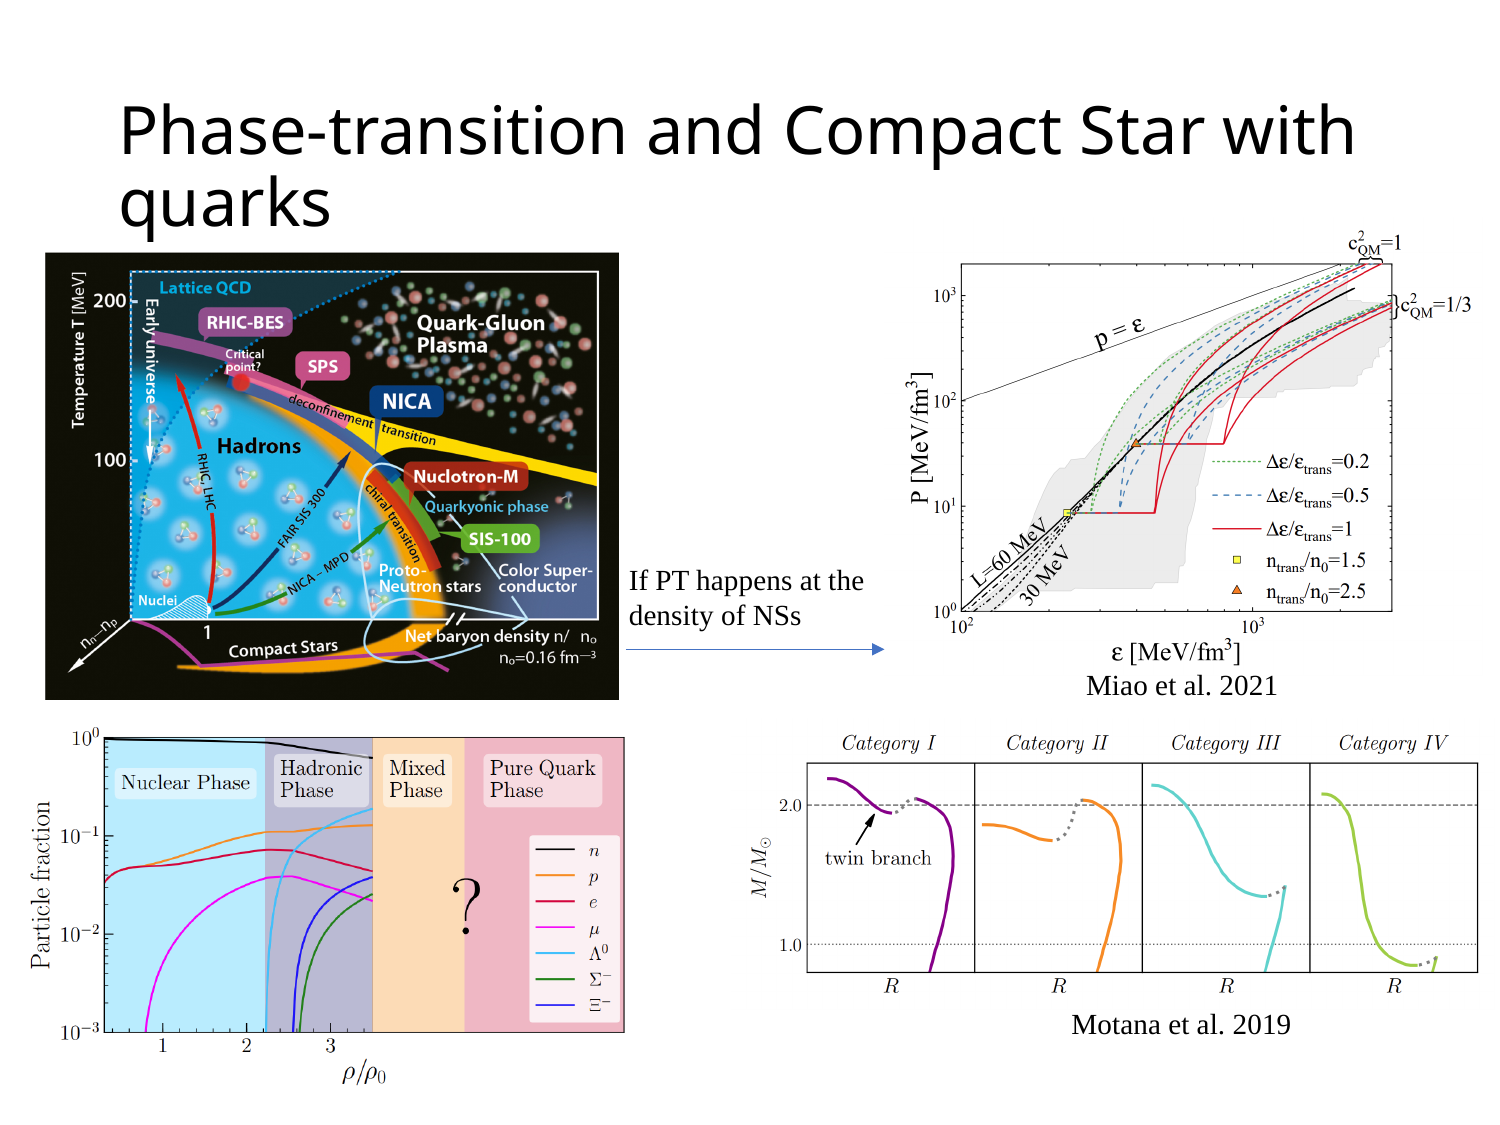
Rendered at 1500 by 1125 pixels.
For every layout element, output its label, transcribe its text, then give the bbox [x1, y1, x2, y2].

text_box Miao et al. 2021 [1071, 676, 1467, 709]
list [884, 217, 1483, 676]
picture [731, 718, 1495, 1010]
text_box Motana et al. 2019 [1056, 1010, 1314, 1048]
picture [5, 709, 670, 1094]
text_box If PT happens at the density of NSs [619, 554, 884, 639]
picture [45, 252, 619, 700]
title Phase-transition and Compact Star with quarks [103, 59, 1397, 278]
